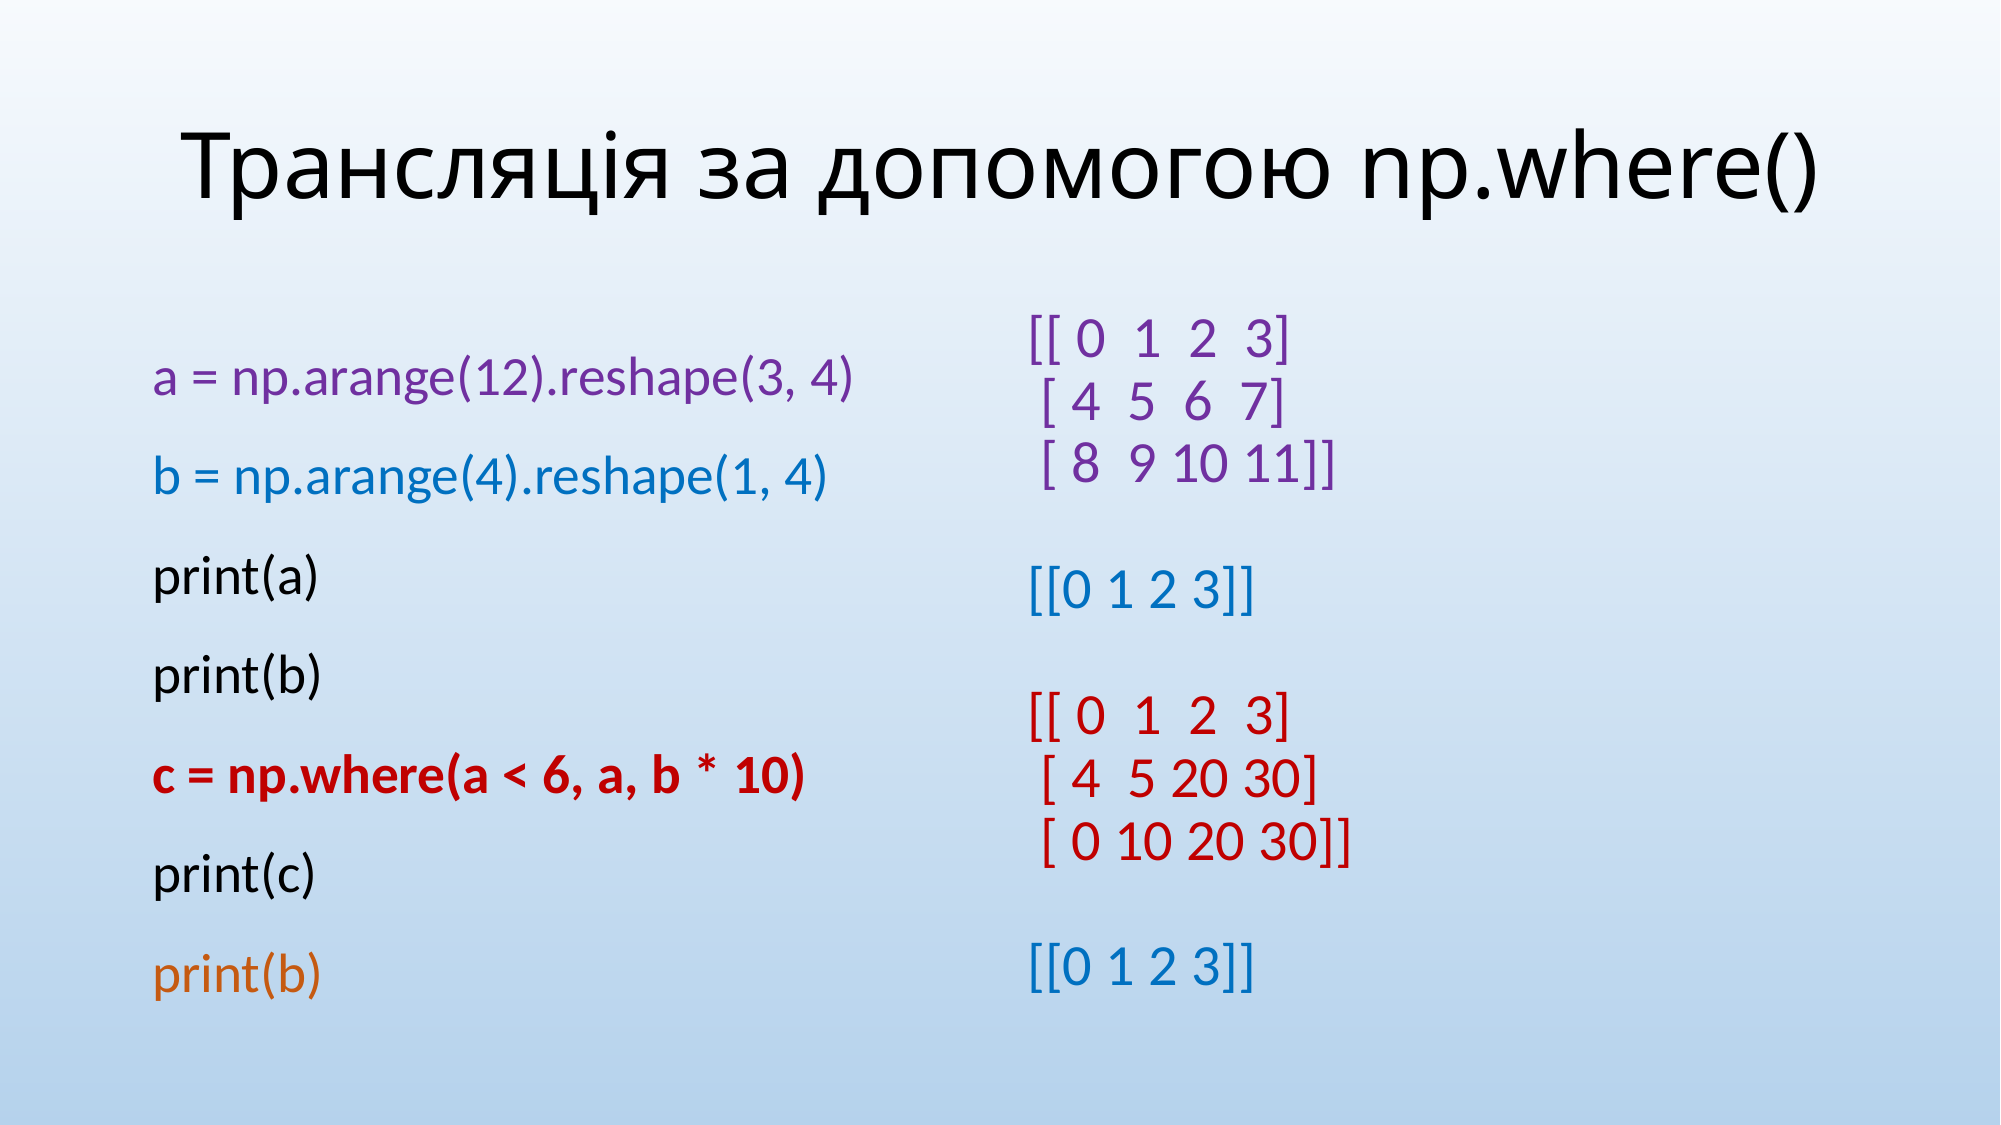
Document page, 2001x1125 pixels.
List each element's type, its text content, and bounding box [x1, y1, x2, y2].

title Трансляція за допомогою np.where() [137, 59, 1863, 278]
list a = np.arange(12).reshape(3, 4) b = np.arange(4).reshape(1, 4) print(a) print(b) c = np.where(a < 6, a, b * 10) print(c) print(b) [137, 299, 988, 1014]
list [[ 0 1 2 3] [ 4 5 6 7] [ 8 9 10 11]] [[0 1 2 3]] [[ 0 1 2 3] [ 4 5 20 30] [ 0 10 20 30]] [[0 1 2 3]] [1012, 299, 1863, 1014]
